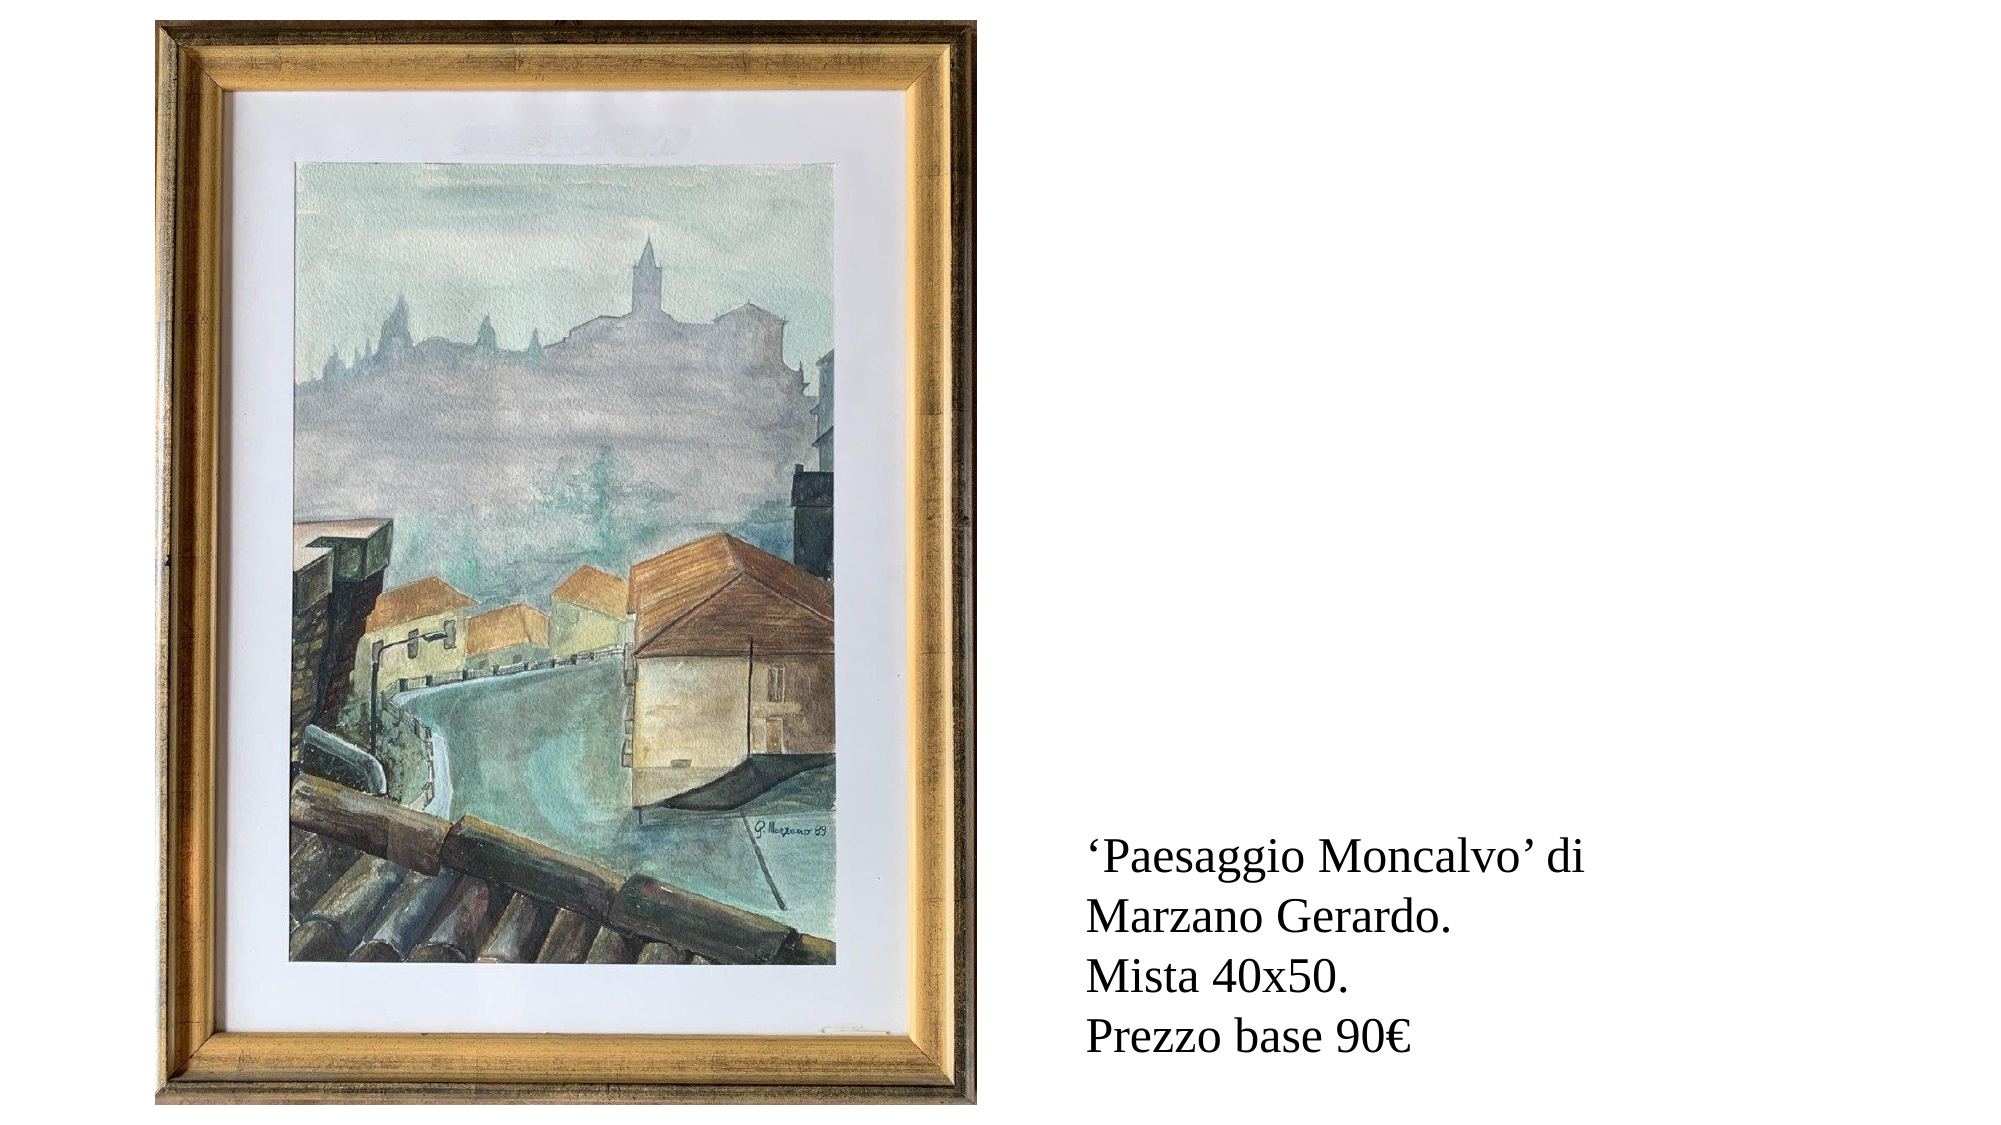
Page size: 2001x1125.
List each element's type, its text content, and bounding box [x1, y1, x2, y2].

text_box ‘Paesaggio Moncalvo’ di Marzano Gerardo. Mista 40x50. Prezzo base 90€ [1070, 814, 1787, 1070]
picture [155, 20, 977, 1105]
